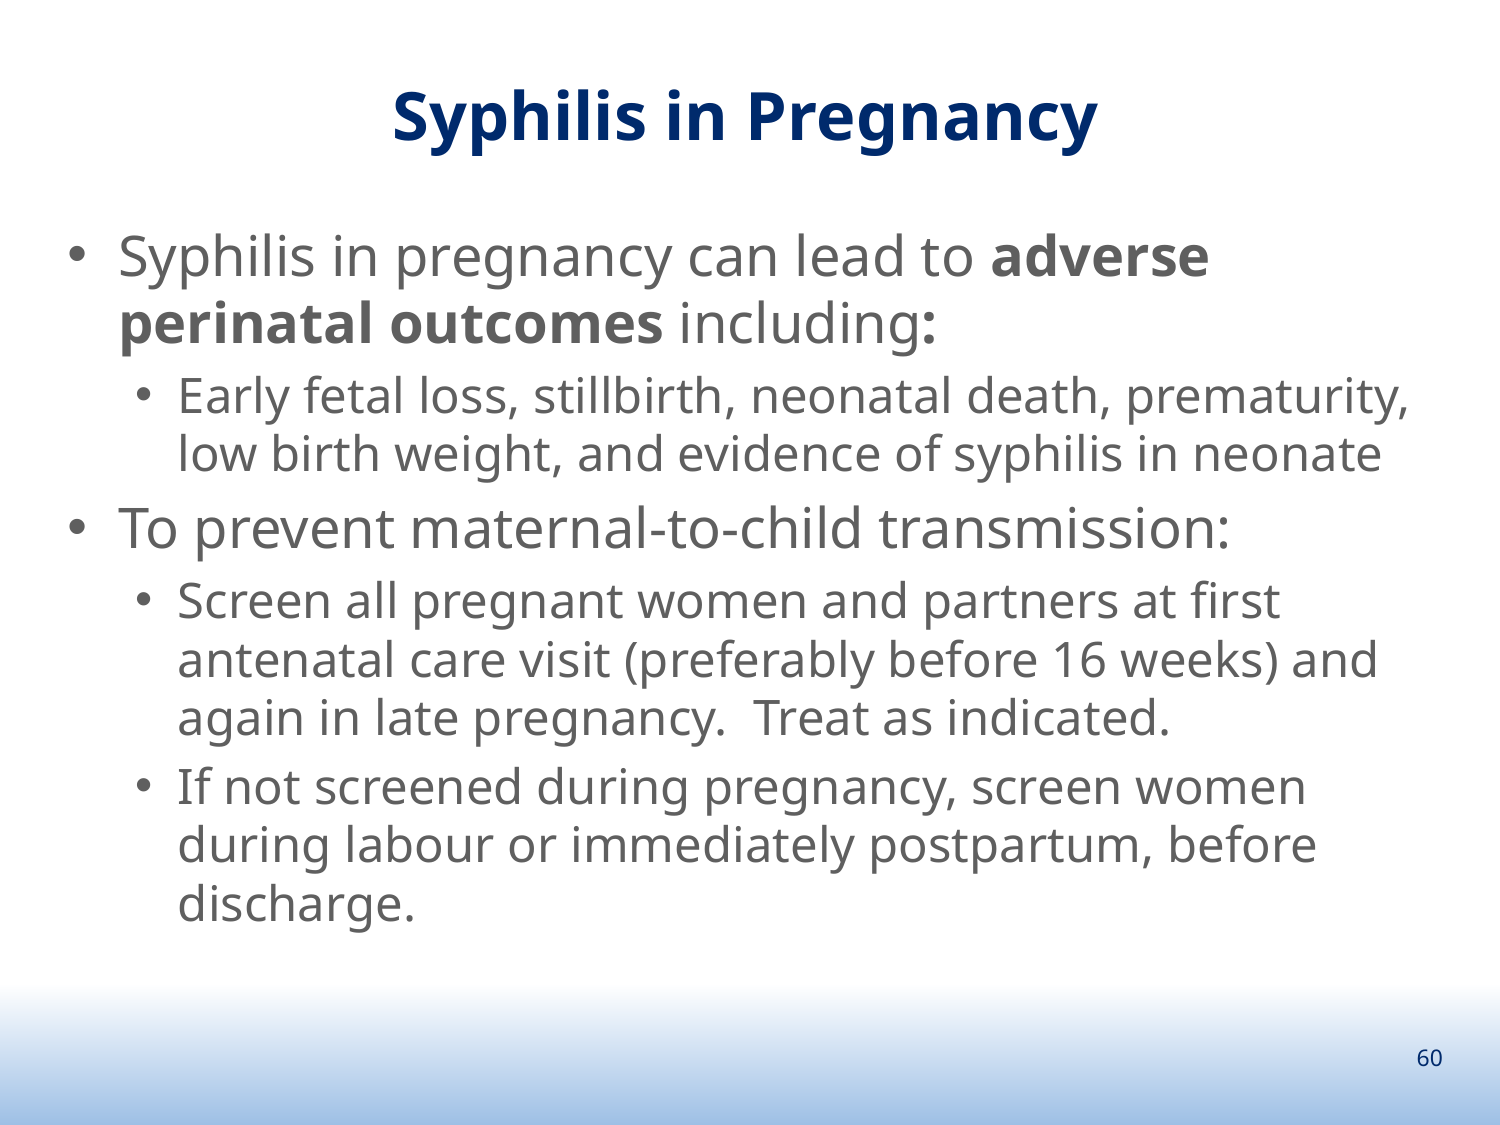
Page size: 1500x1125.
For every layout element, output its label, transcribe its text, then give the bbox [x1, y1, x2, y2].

list Syphilis in pregnancy can lead to adverse perinatal outcomes including: Early fetal loss, stillbirth, neonatal death, prematurity, low birth weight, and evidence of syphilis in neonate To prevent maternal-to-child transmission: Screen all pregnant women and partners at first antenatal care visit (preferably before 16 weeks) and again in late pregnancy. Treat as indicated. If not screened during pregnancy, screen women during labour or immediately postpartum, before discharge. [52, 212, 1440, 955]
title Syphilis in Pregnancy [70, 20, 1421, 208]
slide_number 60 [1295, 1029, 1459, 1090]
